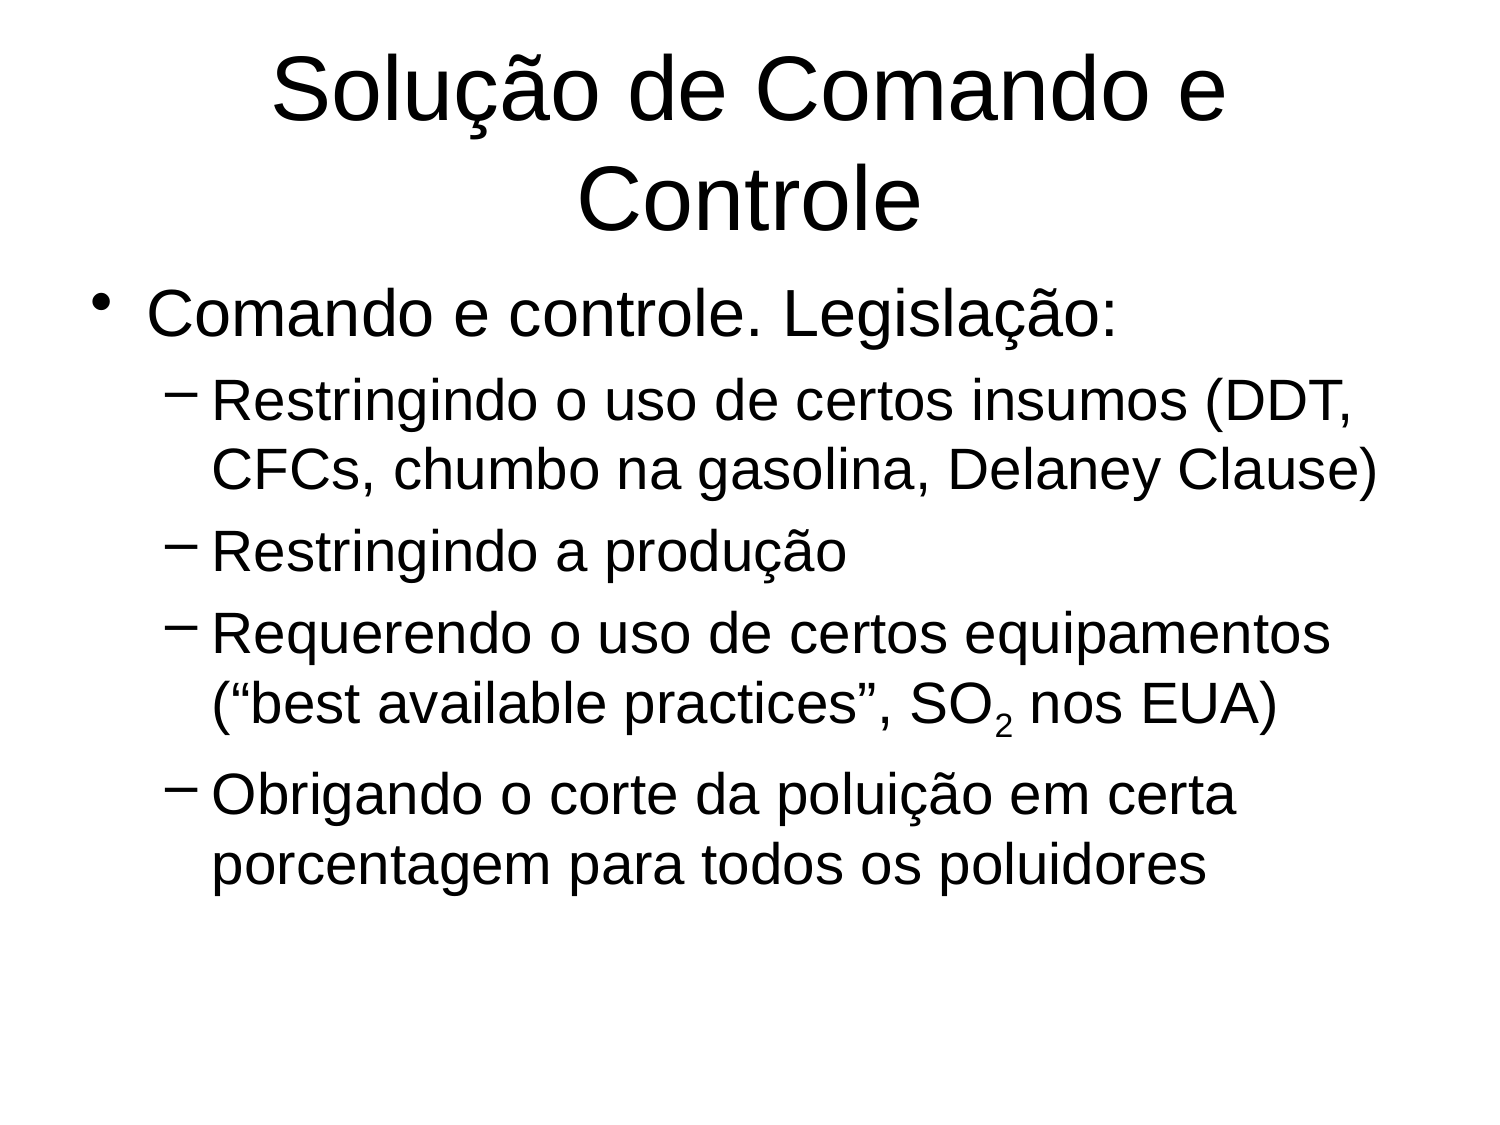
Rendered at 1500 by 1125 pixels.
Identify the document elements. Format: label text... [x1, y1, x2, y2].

title Solução de Comando e Controle [75, 45, 1425, 233]
list Comando e controle. Legislação: Restringindo o uso de certos insumos (DDT, CFCs, chumbo na gasolina, Delaney Clause) Restringindo a produção Requerendo o uso de certos equipamentos (“best available practices”, SO2 nos EUA) Obrigando o corte da poluição em certa porcentagem para todos os poluidores [75, 262, 1425, 1005]
